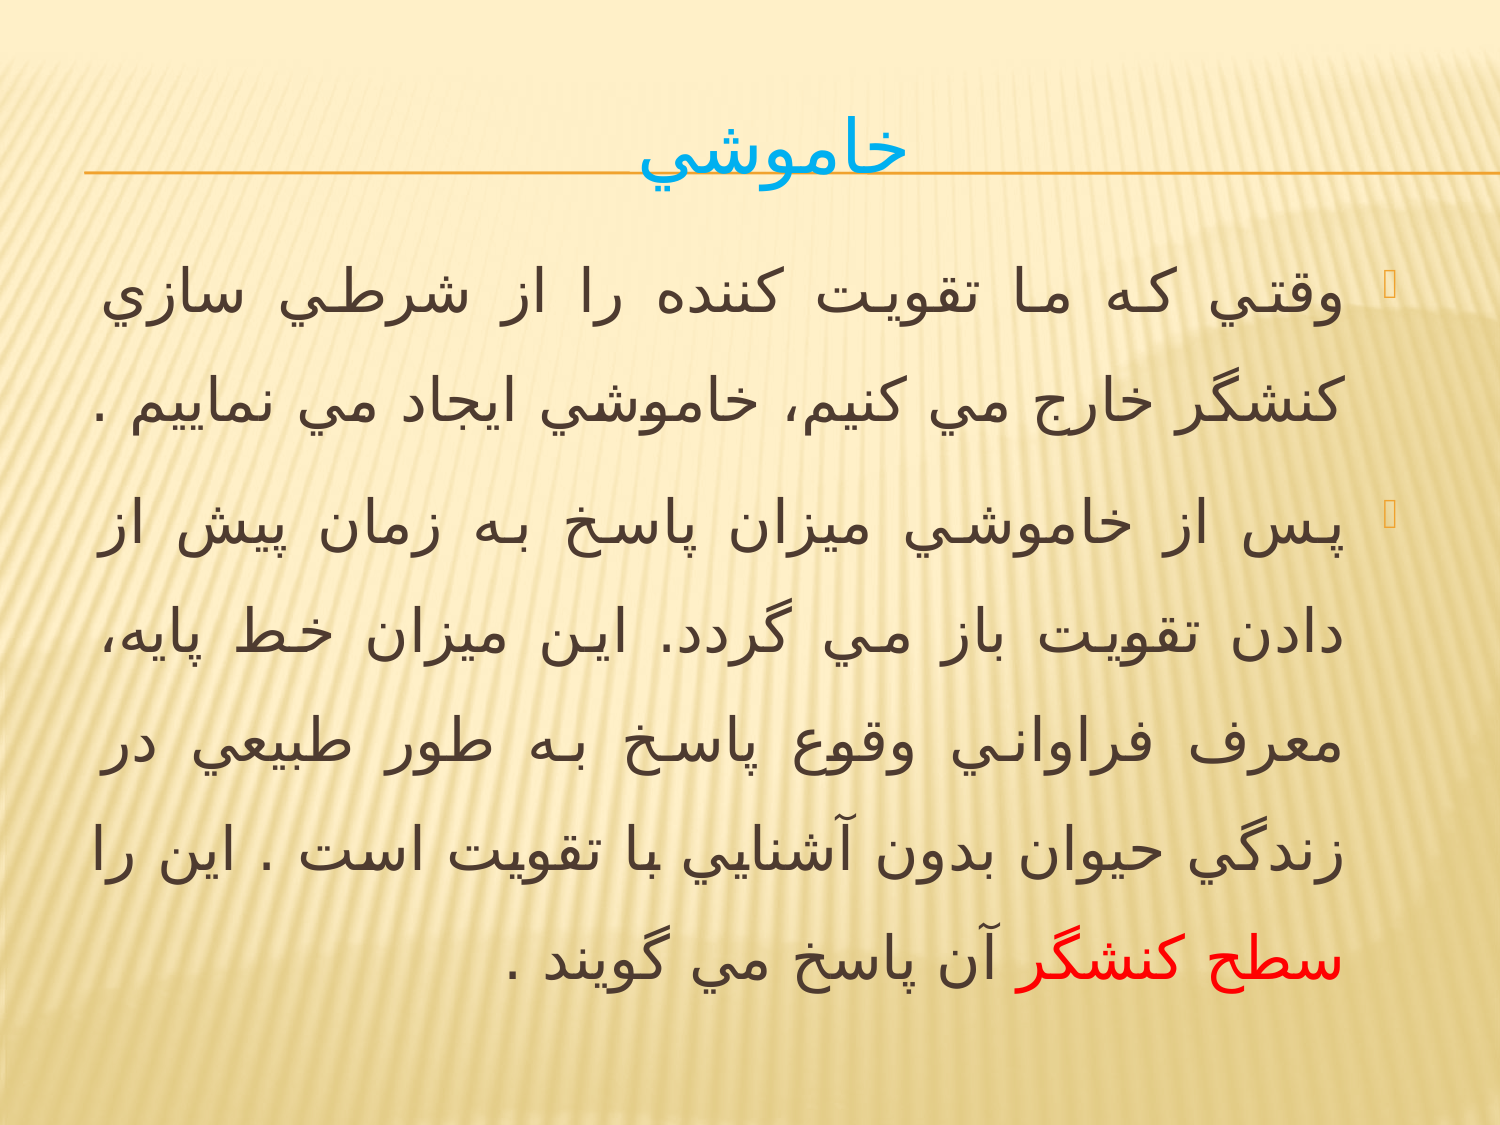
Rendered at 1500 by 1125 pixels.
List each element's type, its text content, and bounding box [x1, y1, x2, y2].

list وقتي كه ما تقويت كننده را از شرطي سازي كنشگر خارج مي كنيم، خاموشي ايجاد مي نماييم . پس از خاموشي ميزان پاسخ به زمان پيش از دادن تقويت باز مي گردد. اين ميزان خط پايه، معرف فراواني وقوع پاسخ به طور طبيعي در زندگي حيوان بدون آشنايي با تقويت است . اين را سطح كنشگر آن پاسخ مي گويند . [75, 208, 1412, 1035]
title خاموشي [50, 75, 1475, 213]
